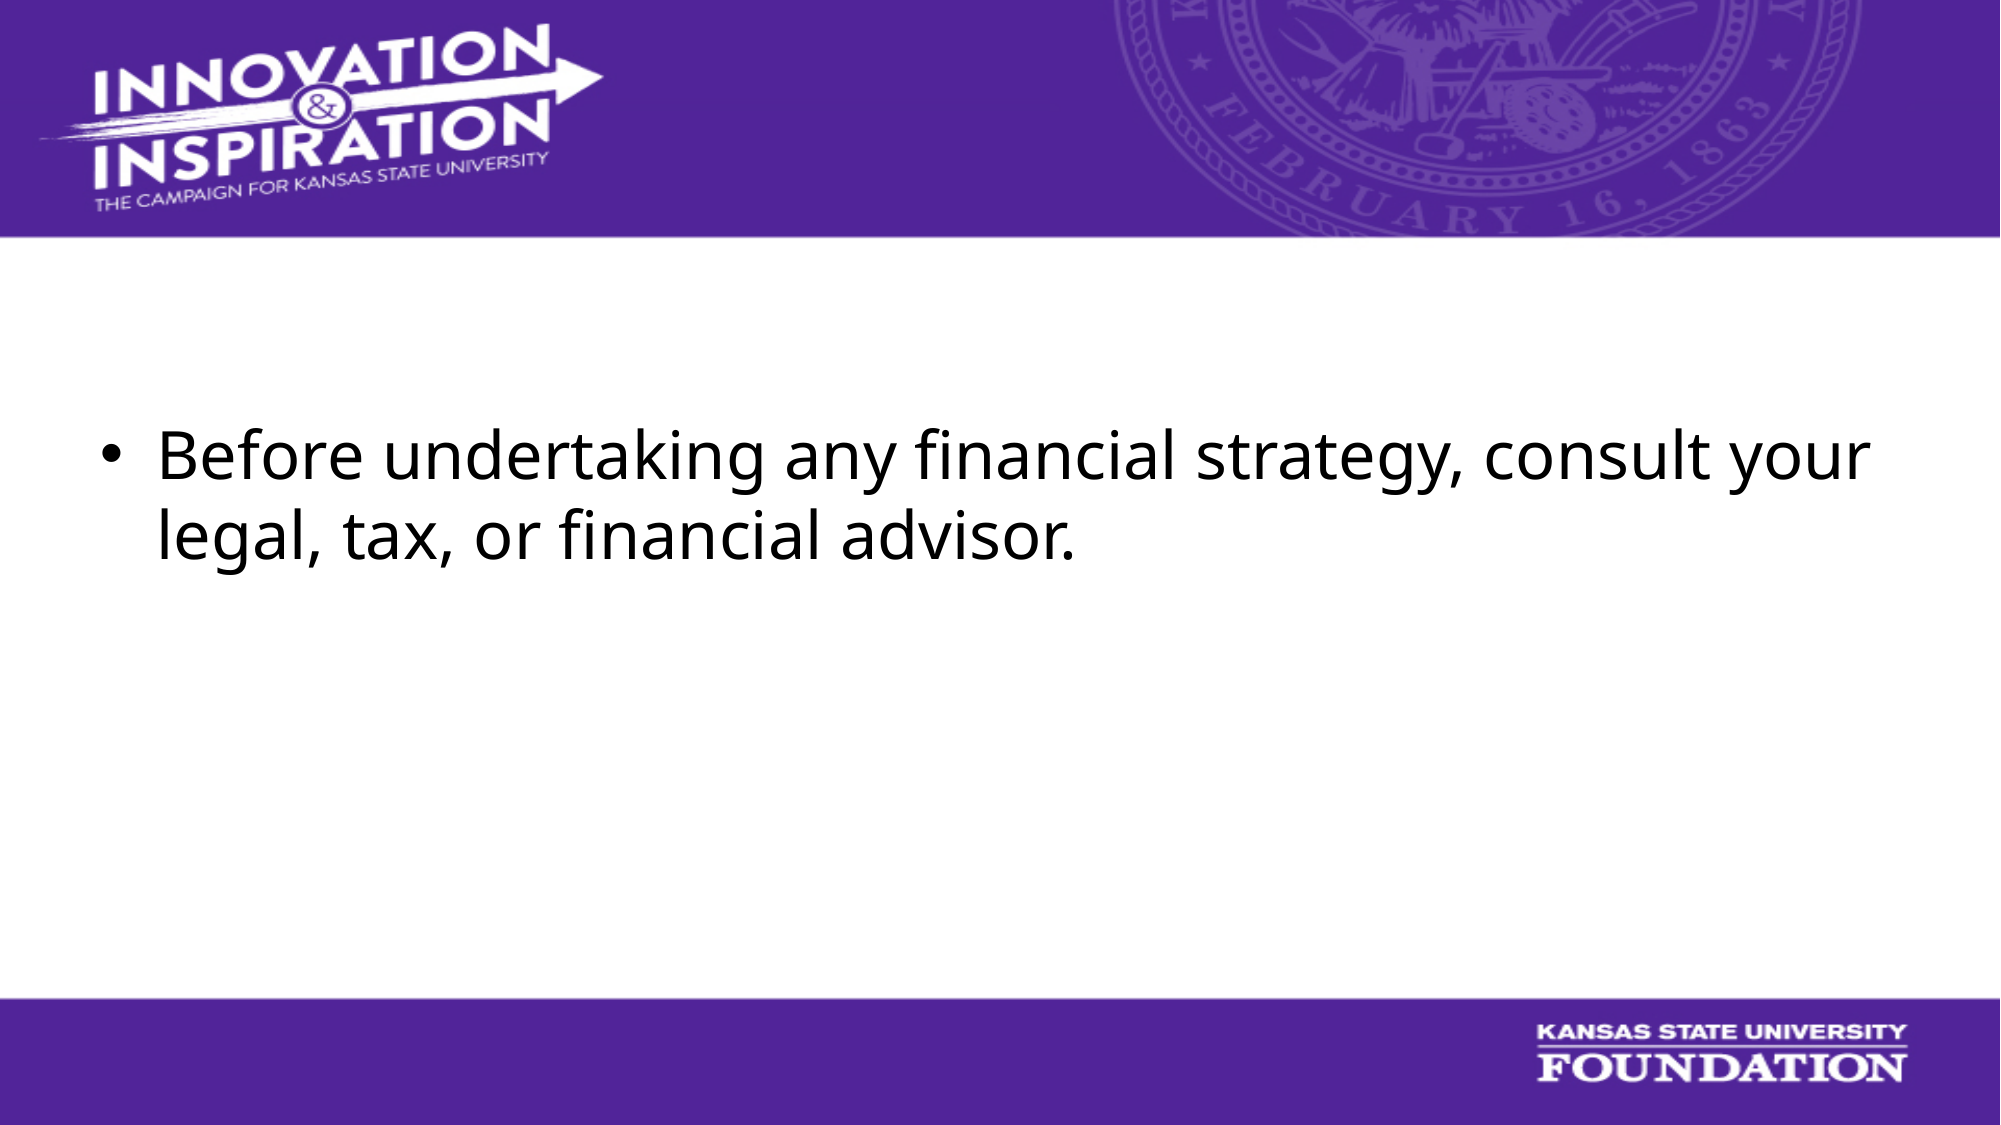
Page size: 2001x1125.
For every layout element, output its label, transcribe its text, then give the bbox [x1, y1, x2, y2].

picture [0, 0, 2000, 1125]
list Before undertaking any financial strategy, consult your legal, tax, or financial advisor. [99, 412, 1900, 1013]
